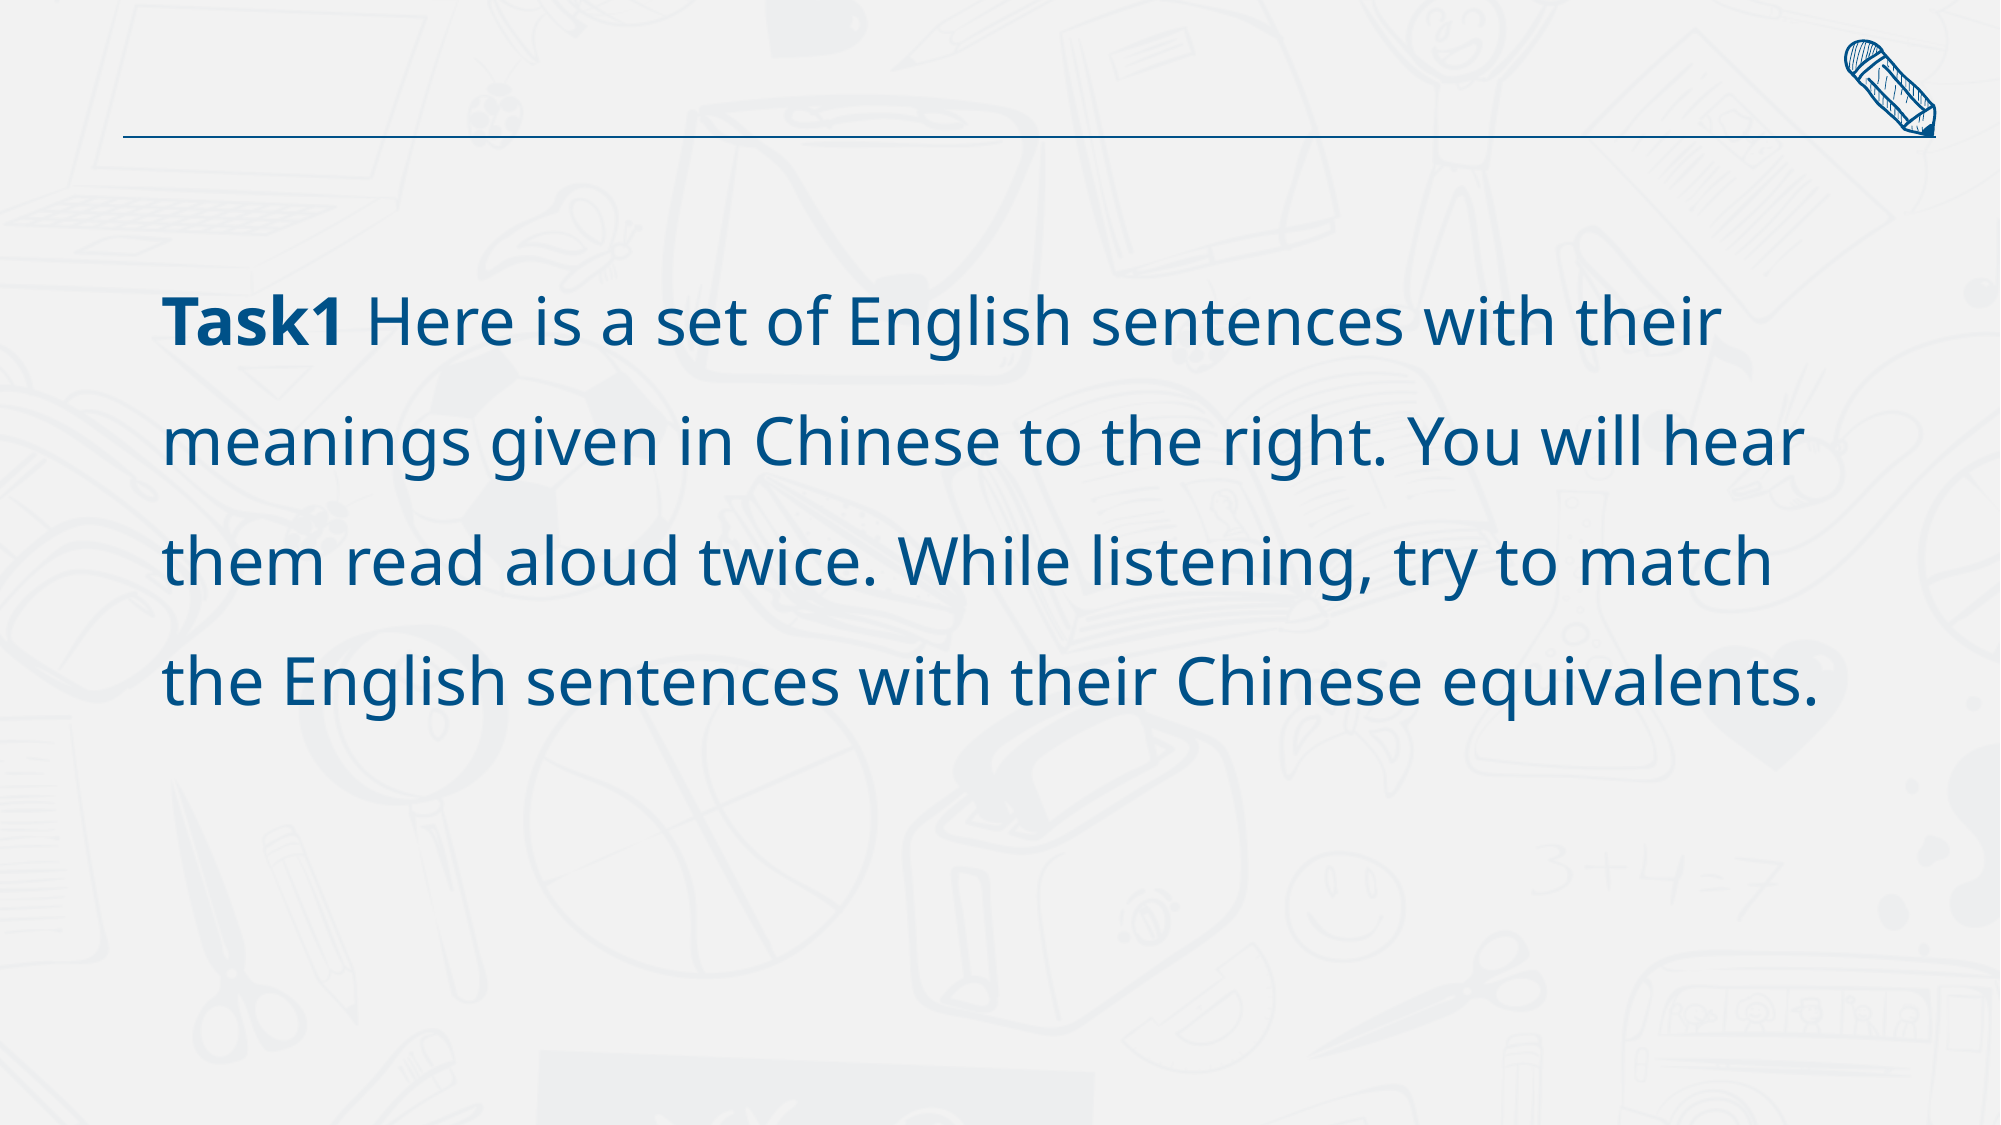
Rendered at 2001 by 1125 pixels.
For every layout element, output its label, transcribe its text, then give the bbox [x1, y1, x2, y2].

text_box Task1 Here is a set of English sentences with their meanings given in Chinese to the right. You will hear them read aloud twice. While listening, try to match the English sentences with their Chinese equivalents. [147, 231, 1894, 894]
